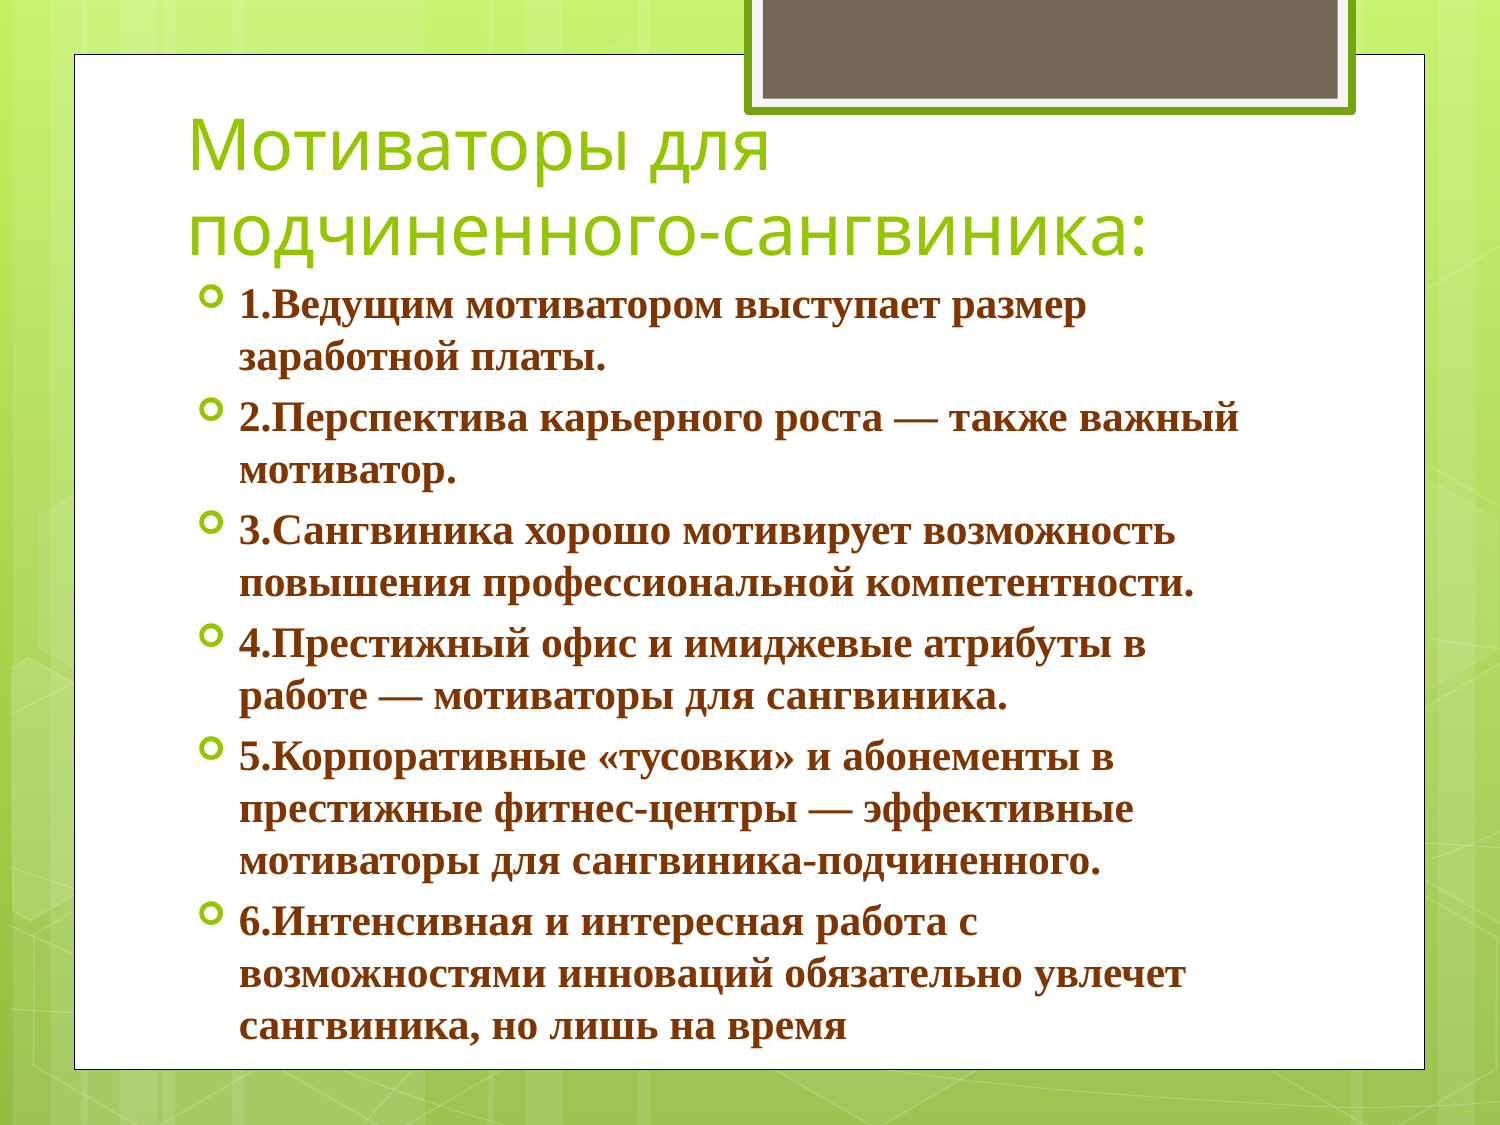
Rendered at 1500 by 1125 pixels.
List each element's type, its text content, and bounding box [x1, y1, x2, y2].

title Мотиваторы для подчиненного-сангвиника: [170, 89, 1324, 278]
list 1.Ведущим мотиватором выступает размер заработной платы. 2.Перспектива карьерного роста — также важный мотиватор. 3.Сангвиника хорошо мотивирует возможность повышения профессиональной компетентности. 4.Престижный офис и имиджевые атрибуты в работе — мотиваторы для сангвиника. 5.Корпоративные «тусовки» и абонементы в престижные фитнес-центры — эффективные мотиваторы для сангвиника-подчиненного. 6.Интенсивная и интересная работа с возможностями инноваций обязательно увлечет сангвиника, но лишь на время [170, 266, 1284, 1059]
